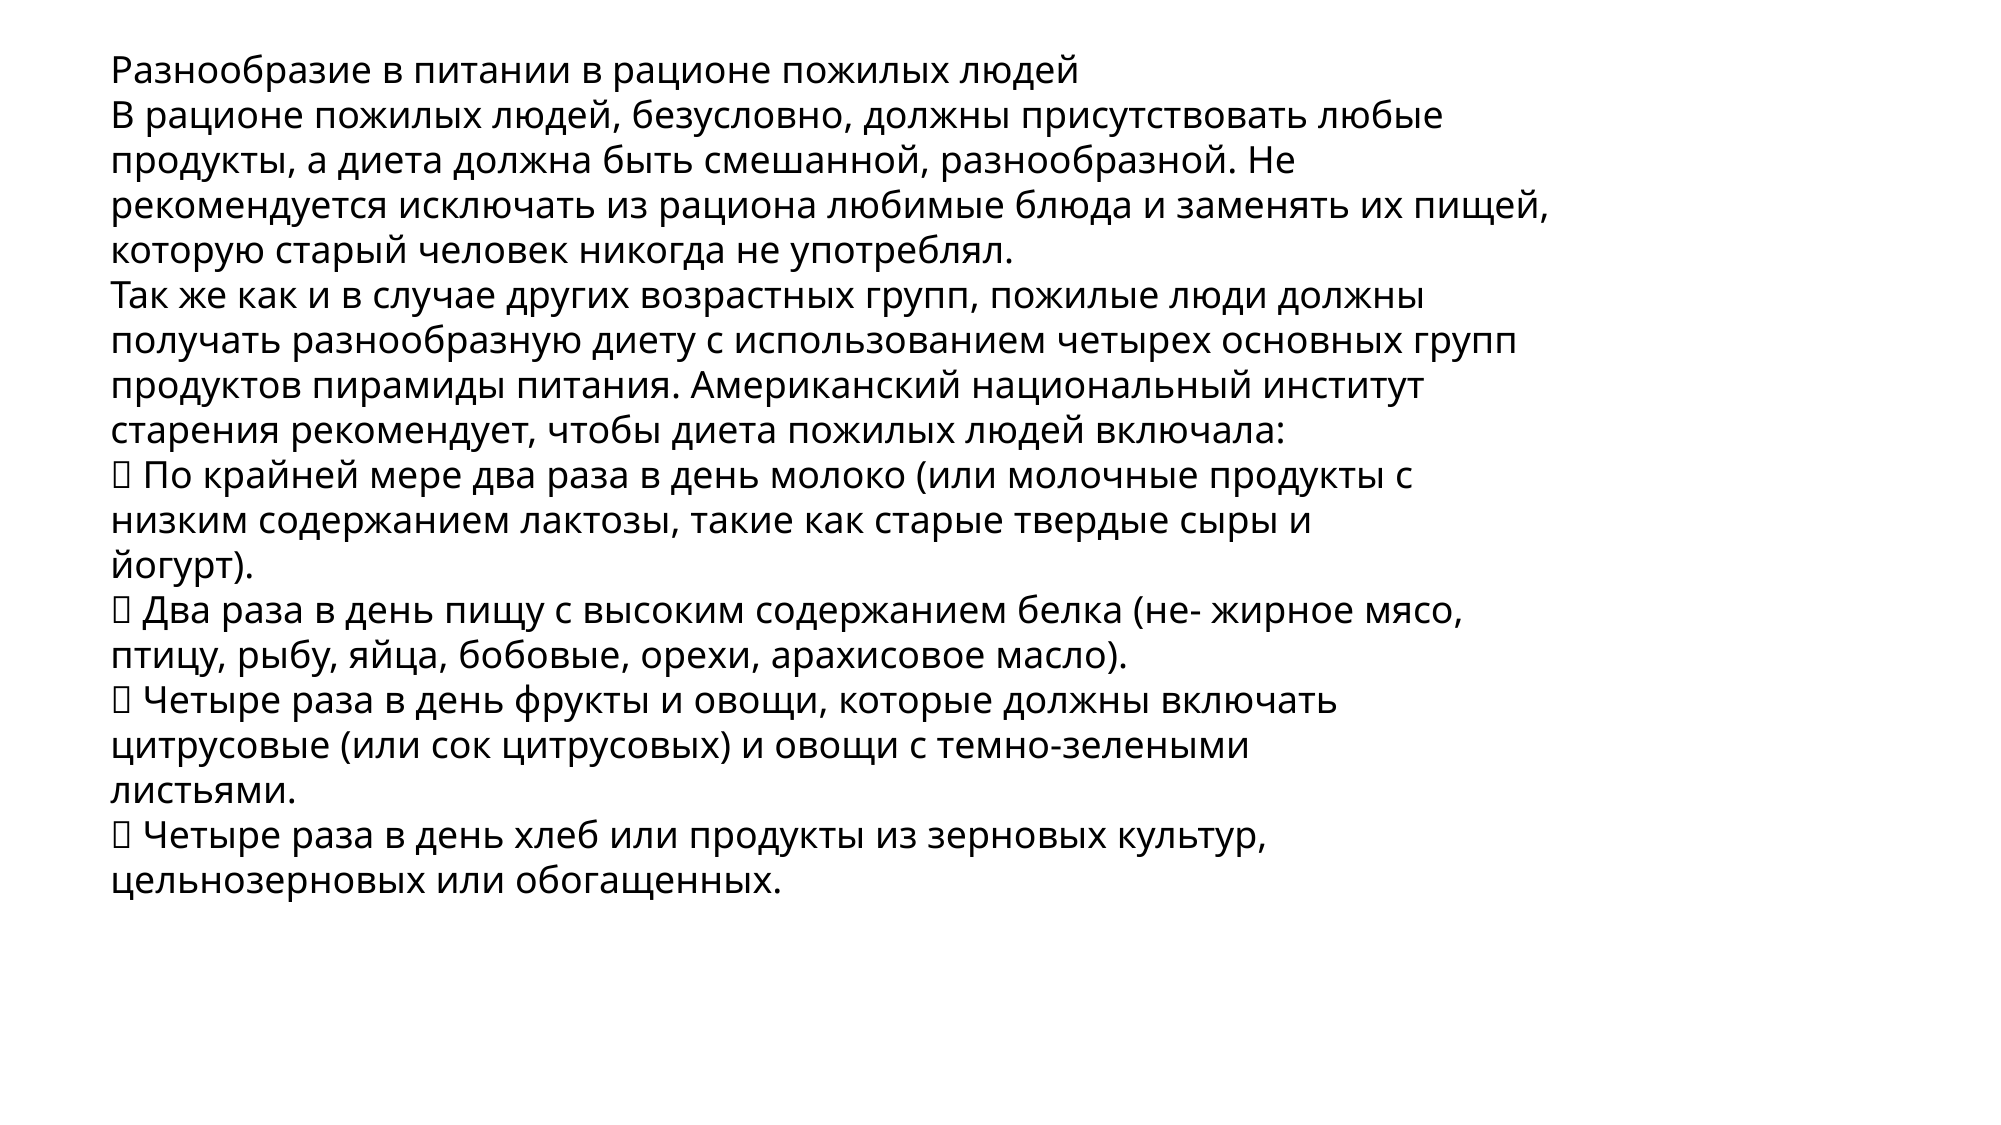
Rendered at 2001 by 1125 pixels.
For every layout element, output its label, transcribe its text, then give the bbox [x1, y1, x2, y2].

text_box Разнообразие в питании в рационе пожилых людей В рационе пожилых людей, безусловно, должны присутствовать любые продукты, а диета должна быть смешанной, разнообразной. Не рекомендуется исключать из рациона любимые блюда и заменять их пищей, которую старый человек никогда не употреблял. Так же как и в случае других возрастных групп, пожилые люди должны получать разнообразную диету с использованием четырех основных групп продуктов пирамиды питания. Американский национальный институт старения рекомендует, чтобы диета пожилых людей включала:  По крайней мере два раза в день молоко (или молочные продукты с низким содержанием лактозы, такие как старые твердые сыры и йогурт).  Два раза в день пищу с высоким содержанием белка (не- жирное мясо, птицу, рыбу, яйца, бобовые, орехи, арахисовое масло).  Четыре раза в день фрукты и овощи, которые должны включать цитрусовые (или сок цитрусовых) и овощи с темно-зелеными листьями.  Четыре раза в день хлеб или продукты из зерновых культур, цельнозерновых или обогащенных. [95, 39, 1948, 909]
